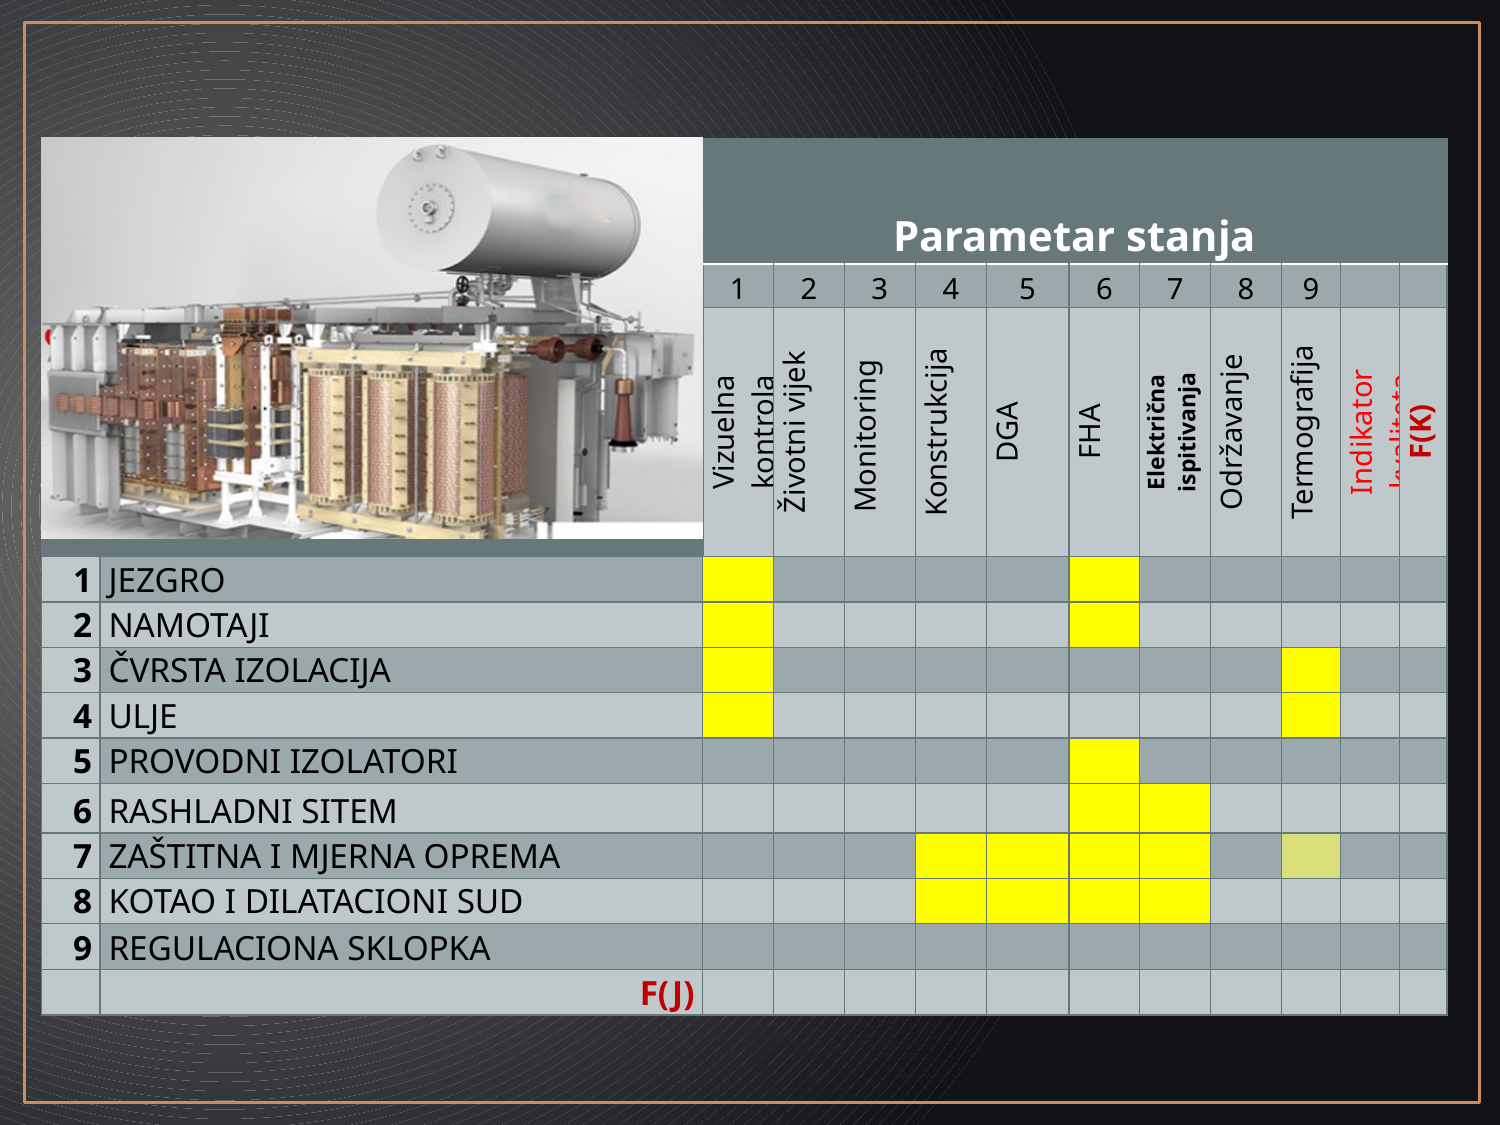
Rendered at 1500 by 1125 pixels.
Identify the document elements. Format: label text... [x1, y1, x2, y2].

table_cell 9 [1282, 265, 1340, 307]
table_header Parametar stanja [707, 139, 1446, 263]
table_cell [1341, 693, 1399, 737]
table_cell [1400, 557, 1446, 601]
table_cell [774, 784, 844, 832]
table_cell [1070, 739, 1139, 783]
table_cell [845, 784, 915, 832]
table_cell [916, 784, 986, 832]
table_cell [1400, 834, 1446, 878]
table_cell 6 [1070, 265, 1139, 307]
table_cell [845, 879, 915, 923]
table_cell 3 [845, 265, 915, 307]
table_cell [916, 603, 986, 647]
table_cell [1341, 970, 1399, 1014]
table_cell Termografija [1282, 308, 1340, 556]
table_cell [1341, 648, 1399, 692]
table_cell [774, 693, 844, 737]
table_cell ZAŠTITNA I MJERNA OPREMA [101, 834, 702, 878]
table_cell [774, 739, 844, 783]
table_cell [703, 603, 773, 647]
table_cell [703, 739, 773, 783]
table_cell [703, 784, 773, 832]
table_cell [1070, 834, 1139, 878]
table_cell [987, 557, 1068, 601]
table_cell [1282, 834, 1340, 878]
table_cell [1341, 557, 1399, 601]
table_cell [774, 603, 844, 647]
table_cell [1211, 879, 1281, 923]
table_cell [703, 970, 773, 1014]
table_cell [845, 557, 915, 601]
table_cell [1341, 739, 1399, 783]
table_cell [1400, 784, 1446, 832]
table_cell Konstrukcija [916, 308, 986, 556]
table_cell [703, 648, 773, 692]
table_cell DGA [987, 308, 1068, 556]
table_cell [1400, 648, 1446, 692]
table_cell [1070, 784, 1139, 832]
table_cell FHA [1070, 308, 1139, 556]
table_cell [1282, 648, 1340, 692]
table_cell REGULACIONA SKLOPKA [101, 924, 702, 969]
table_cell [1140, 784, 1210, 832]
table_cell [1282, 557, 1340, 601]
table_cell [1400, 265, 1446, 307]
table_cell [1070, 693, 1139, 737]
table_cell [1070, 970, 1139, 1014]
table_cell [987, 648, 1068, 692]
table_cell F(K) [1400, 308, 1446, 556]
table_cell [1400, 924, 1446, 969]
table_cell [916, 879, 986, 923]
table_cell [987, 924, 1068, 969]
table_cell ČVRSTA IZOLACIJA [101, 648, 702, 692]
table_cell [1341, 265, 1399, 307]
table_cell [1400, 693, 1446, 737]
table_cell [845, 924, 915, 969]
table_cell [1282, 739, 1340, 783]
table_cell [1070, 557, 1139, 601]
table_cell [987, 834, 1068, 878]
table_cell [774, 648, 844, 692]
table_cell [916, 924, 986, 969]
table_cell Održavanje [1211, 308, 1281, 556]
table_cell [1400, 603, 1446, 647]
table_cell [1211, 557, 1281, 601]
table_cell [987, 693, 1068, 737]
table_cell [916, 557, 986, 601]
table_cell [703, 693, 773, 737]
table_cell 4 [42, 693, 99, 737]
table_cell 2 [774, 265, 844, 307]
table_cell 1 [42, 557, 99, 601]
table_cell 3 [42, 648, 99, 692]
table_cell [703, 557, 773, 601]
picture [41, 136, 703, 540]
table_cell [845, 834, 915, 878]
table_cell [1211, 924, 1281, 969]
table_cell 9 [42, 924, 99, 969]
table_cell [1211, 970, 1281, 1014]
table_cell [1140, 693, 1210, 737]
table_cell [1211, 648, 1281, 692]
table_cell [845, 603, 915, 647]
table_cell [1211, 834, 1281, 878]
table_cell [774, 924, 844, 969]
table_cell Vizuelna kontrola [704, 308, 773, 556]
table_cell [1140, 557, 1210, 601]
table_cell [703, 924, 773, 969]
table_cell [1341, 879, 1399, 923]
table_cell Indikator kvaliteta [1341, 308, 1399, 556]
table_cell [1341, 784, 1399, 832]
table_cell [774, 879, 844, 923]
table_cell 5 [42, 739, 99, 783]
table_cell [987, 603, 1068, 647]
table_cell [1341, 834, 1399, 878]
table_header [42, 548, 702, 556]
table_cell 5 [987, 265, 1068, 307]
table_cell [1070, 924, 1139, 969]
table_cell [1400, 970, 1446, 1014]
table_cell [987, 739, 1068, 783]
table_cell [1282, 924, 1340, 969]
table_cell [987, 784, 1068, 832]
table_cell [1400, 739, 1446, 783]
table_cell [1282, 784, 1340, 832]
table_cell [1140, 924, 1210, 969]
table_cell [1140, 603, 1210, 647]
table_cell [774, 970, 844, 1014]
table_cell [1140, 834, 1210, 878]
table_cell 8 [1211, 265, 1281, 307]
table_cell [916, 693, 986, 737]
table_cell [987, 970, 1068, 1014]
table_cell [845, 970, 915, 1014]
table_cell PROVODNI IZOLATORI [101, 739, 702, 783]
table_cell [1282, 603, 1340, 647]
table_cell [916, 970, 986, 1014]
table_cell [703, 834, 773, 878]
table_cell [774, 557, 844, 601]
table_cell KOTAO I DILATACIONI SUD [101, 879, 702, 923]
table_cell RASHLADNI SITEM [101, 784, 702, 832]
table_cell [845, 739, 915, 783]
table_cell [774, 834, 844, 878]
table_cell [845, 648, 915, 692]
table_cell [1211, 784, 1281, 832]
table_cell 4 [916, 265, 986, 307]
table_cell [1140, 739, 1210, 783]
table_cell [1400, 879, 1446, 923]
table_cell [703, 879, 773, 923]
table_cell [1282, 970, 1340, 1014]
table_cell JEZGRO [101, 557, 702, 601]
table_cell 6 [42, 784, 99, 832]
table_cell 1 [709, 265, 773, 307]
table_cell 2 [42, 603, 99, 647]
table_cell [1341, 603, 1399, 647]
table_cell [1070, 603, 1139, 647]
table_cell [1341, 924, 1399, 969]
table_cell [1211, 603, 1281, 647]
table_cell [1070, 879, 1139, 923]
table_cell [42, 970, 99, 1014]
table_cell [1282, 693, 1340, 737]
table_cell [916, 648, 986, 692]
table_cell F(J) [101, 970, 702, 1014]
table_cell [1211, 693, 1281, 737]
table_cell [1070, 648, 1139, 692]
table_cell NAMOTAJI [101, 603, 702, 647]
table_cell [916, 834, 986, 878]
table_cell [1282, 879, 1340, 923]
table_cell [1140, 879, 1210, 923]
table_cell [1140, 970, 1210, 1014]
table_cell [845, 693, 915, 737]
table_cell Električna ispitivanja [1140, 308, 1210, 556]
table_cell Monitoring [845, 308, 915, 556]
table_cell [1140, 648, 1210, 692]
table_cell [916, 739, 986, 783]
table_cell 7 [1140, 265, 1210, 307]
table_cell [1211, 739, 1281, 783]
table_cell 8 [42, 879, 99, 923]
table_cell 7 [42, 834, 99, 878]
table_cell ULJE [101, 693, 702, 737]
table_cell [987, 879, 1068, 923]
table_cell Životni vijek [774, 308, 844, 556]
